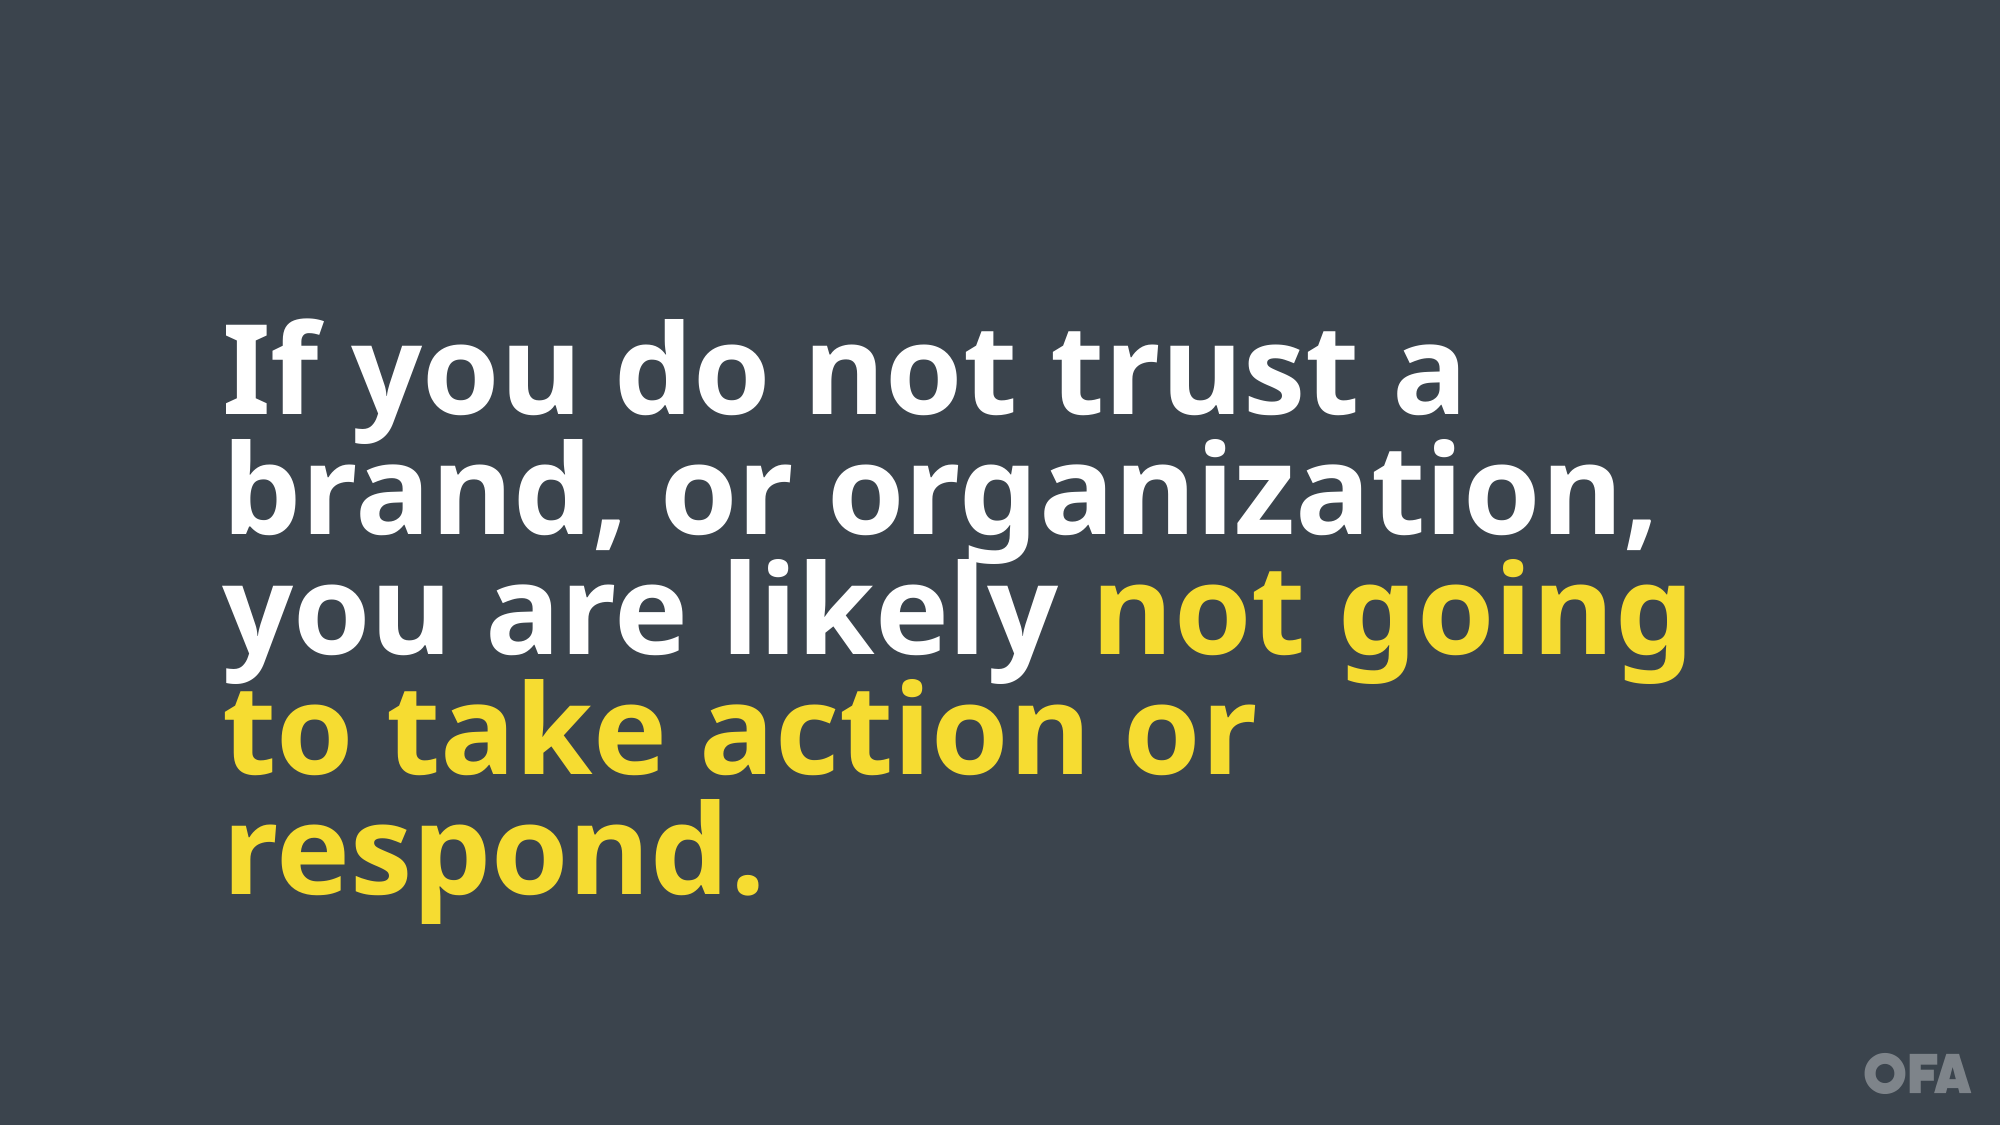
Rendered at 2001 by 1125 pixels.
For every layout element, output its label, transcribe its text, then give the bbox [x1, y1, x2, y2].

picture [1863, 1052, 1972, 1095]
text_box If you do not trust a brand, or organization, you are likely not going to take action or respond. [207, 310, 1836, 926]
